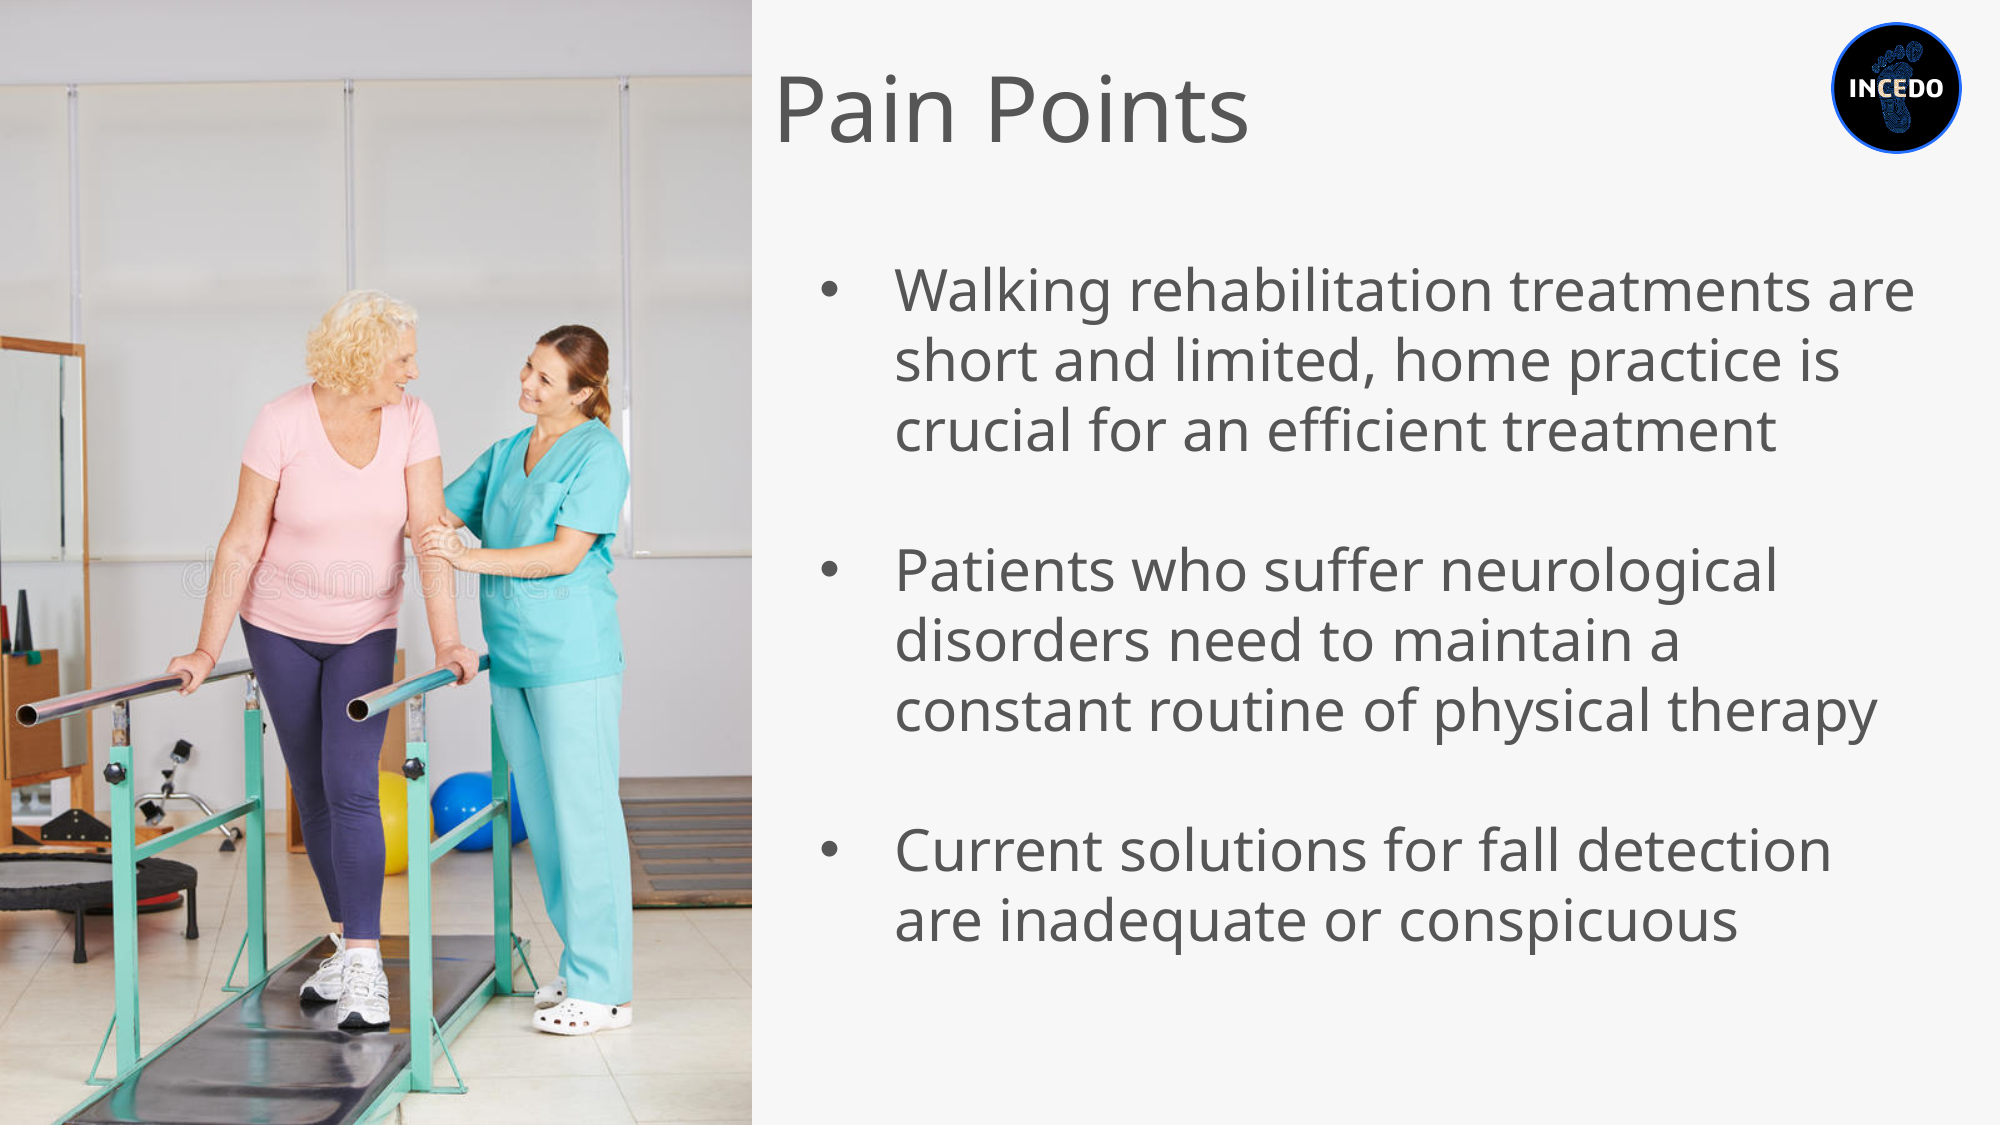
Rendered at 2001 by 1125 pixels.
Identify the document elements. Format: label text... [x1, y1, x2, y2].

picture [0, 0, 752, 1125]
picture [1831, 22, 1963, 154]
text_box Pain Points [757, 43, 1267, 169]
text_box Walking rehabilitation treatments are short and limited, home practice is crucial for an efficient treatment Patients who suffer neurological disorders need to maintain a constant routine of physical therapy Current solutions for fall detection are inadequate or conspicuous [819, 175, 1933, 1031]
